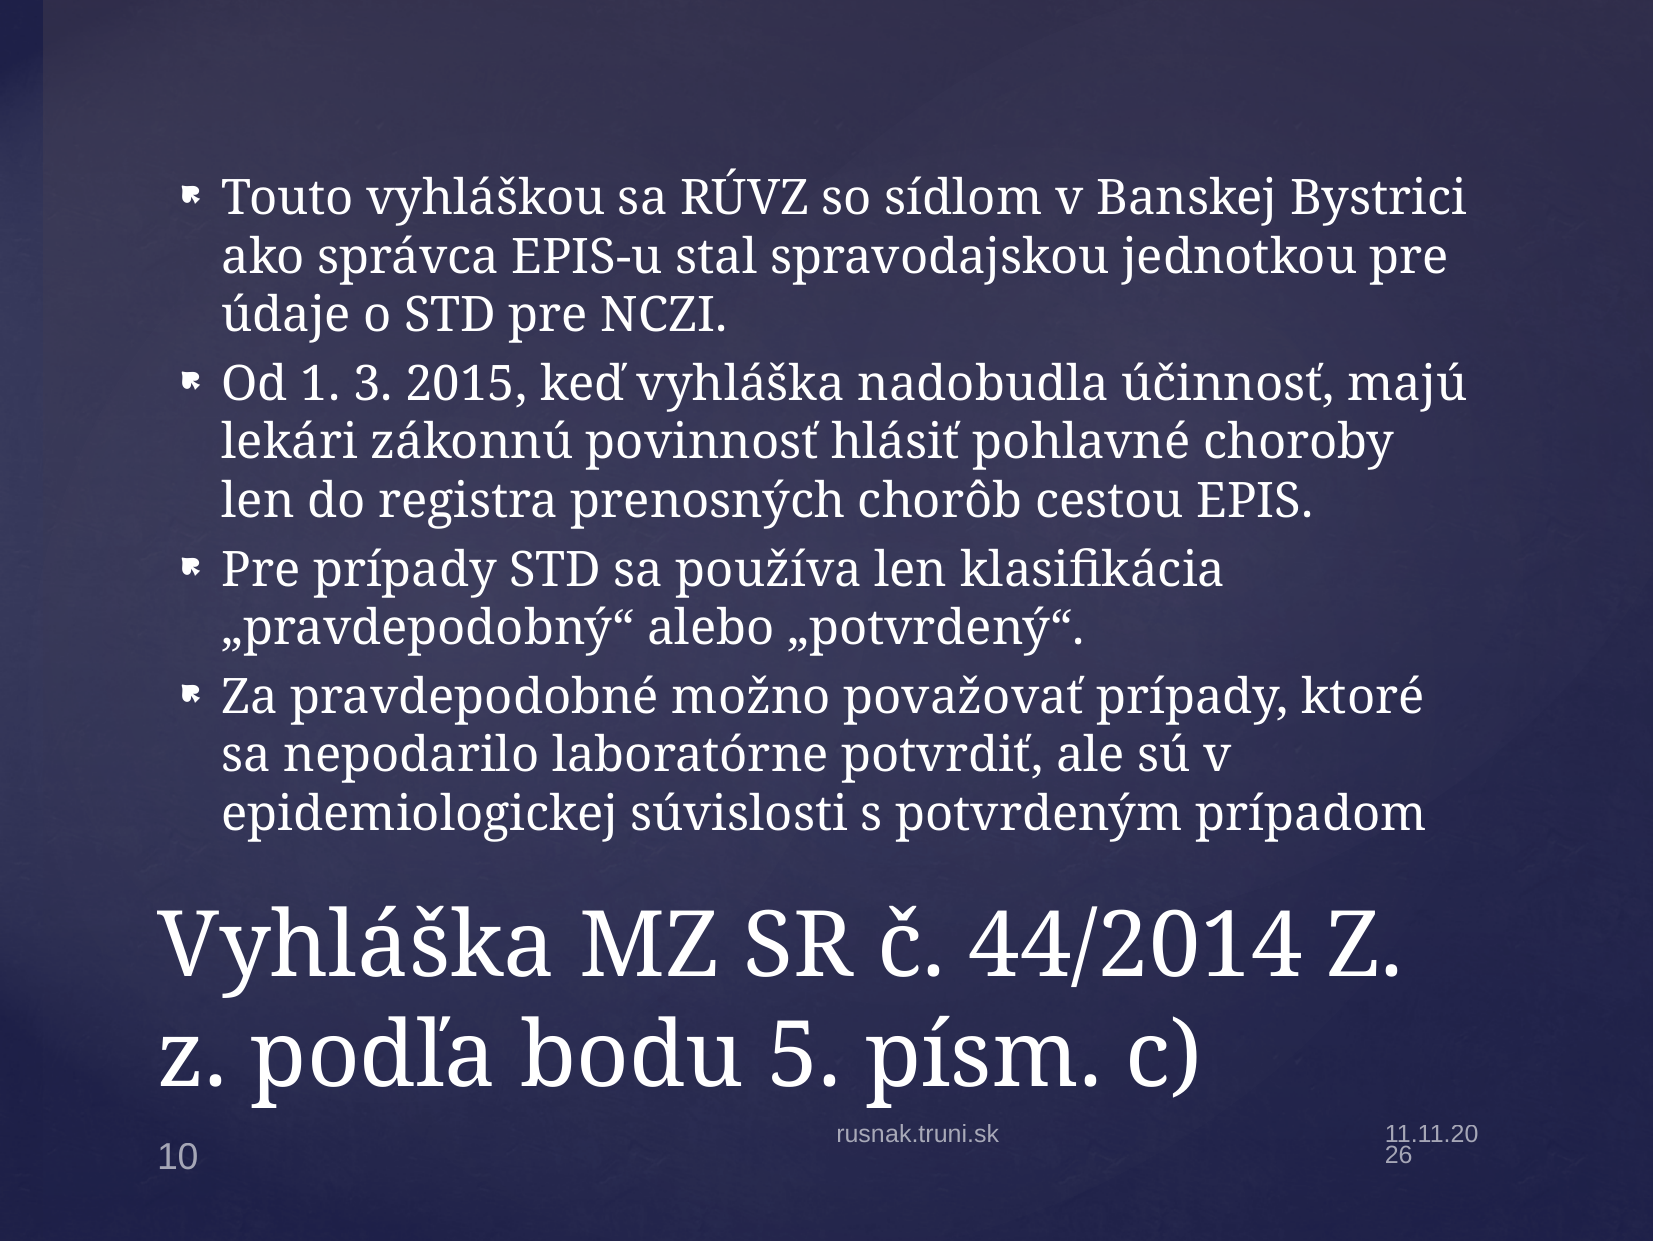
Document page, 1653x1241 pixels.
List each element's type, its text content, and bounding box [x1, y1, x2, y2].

list Touto vyhláškou sa RÚVZ so sídlom v Banskej Bystrici ako správca EPIS-u stal spravodajskou jednotkou pre údaje o STD pre NCZI. Od 1. 3. 2015, keď vyhláška nadobudla účinnosť, majú lekári zákonnú povinnosť hlásiť pohlavné choroby len do registra prenosných chorôb cestou EPIS. Pre prípady STD sa používa len klasifikácia „pravdepodobný“ alebo „potvrdený“. Za pravdepodobné možno považovať prípady, ktoré sa nepodarilo laboratórne potvrdiť, ale sú v epidemiologickej súvislosti s potvrdeným prípadom [160, 124, 1488, 882]
footer rusnak.truni.sk [819, 1113, 1027, 1180]
title Vyhláška MZ SR č. 44/2014 Z. z. podľa bodu 5. písm. c) [140, 948, 1505, 1114]
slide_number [1368, 1113, 1502, 1180]
slide_number 10 [140, 1122, 276, 1180]
